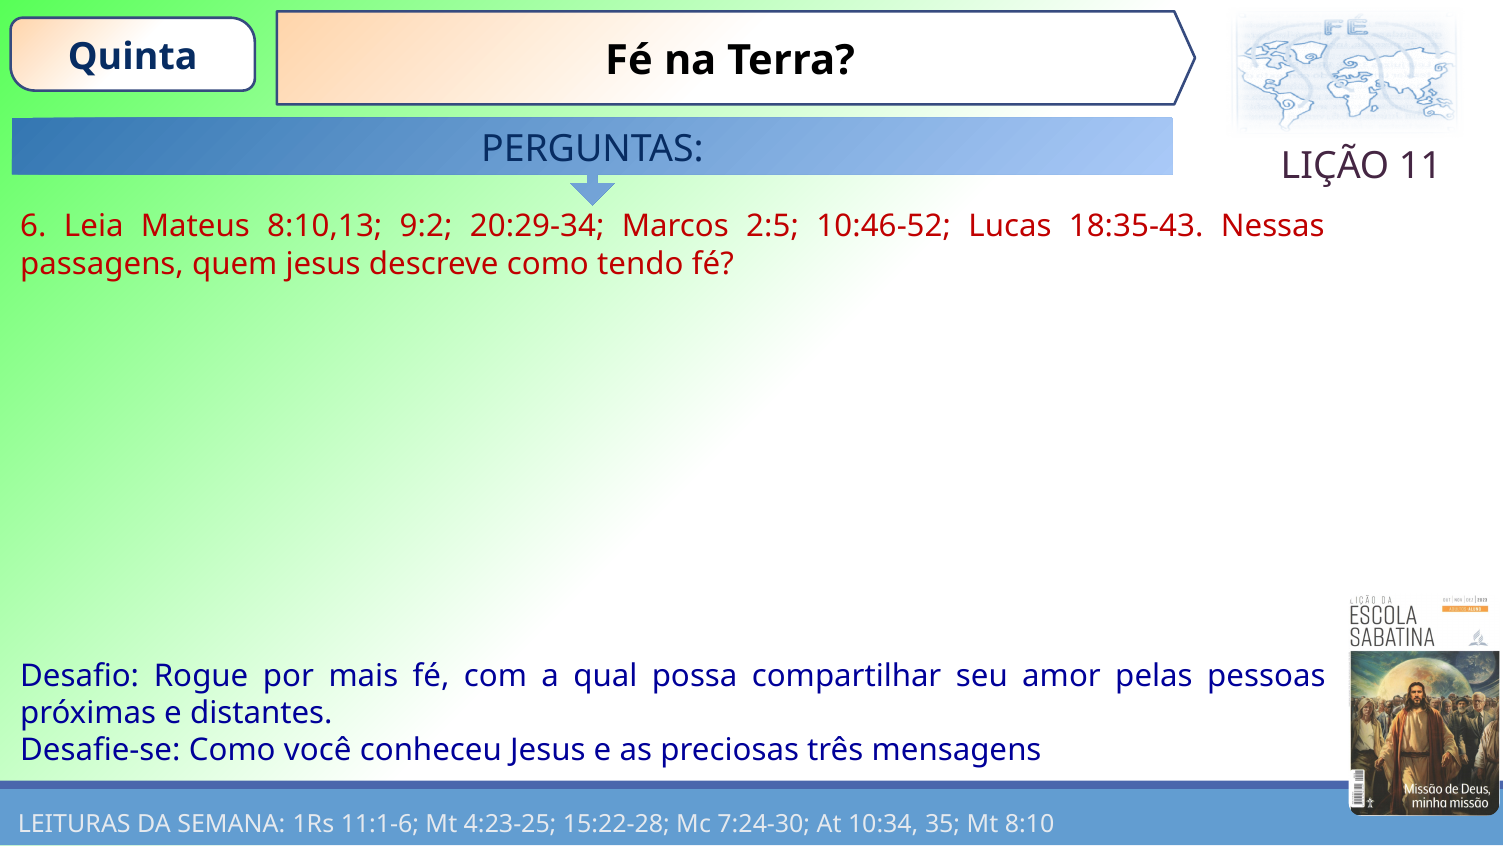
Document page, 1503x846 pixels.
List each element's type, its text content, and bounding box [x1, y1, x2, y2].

picture [1225, 6, 1466, 139]
text_box 6. Leia Mateus 8:10,13; 9:2; 20:29-34; Marcos 2:5; 10:46-52; Lucas 18:35-43. Nessas passagens, quem jesus descreve como tendo fé? Desafio: Rogue por mais fé, com a qual possa compartilhar seu amor pelas pessoas próximas e distantes. Desafie-se: Como você conheceu Jesus e as preciosas três mensagens [5, 198, 1343, 775]
picture [1348, 592, 1501, 817]
text_box LEITURAS DA SEMANA: 1Rs 11:1-6; Mt 4:23-25; 15:22-28; Mc 7:24-30; At 10:34, 35; Mt 8:10 [3, 799, 1421, 845]
text_box PERGUNTAS: [10, 116, 1174, 207]
text_box Fé na Terra? [275, 10, 1197, 106]
text_box LIÇÃO 11 [1265, 147, 1458, 194]
text_box Quinta [9, 16, 257, 92]
